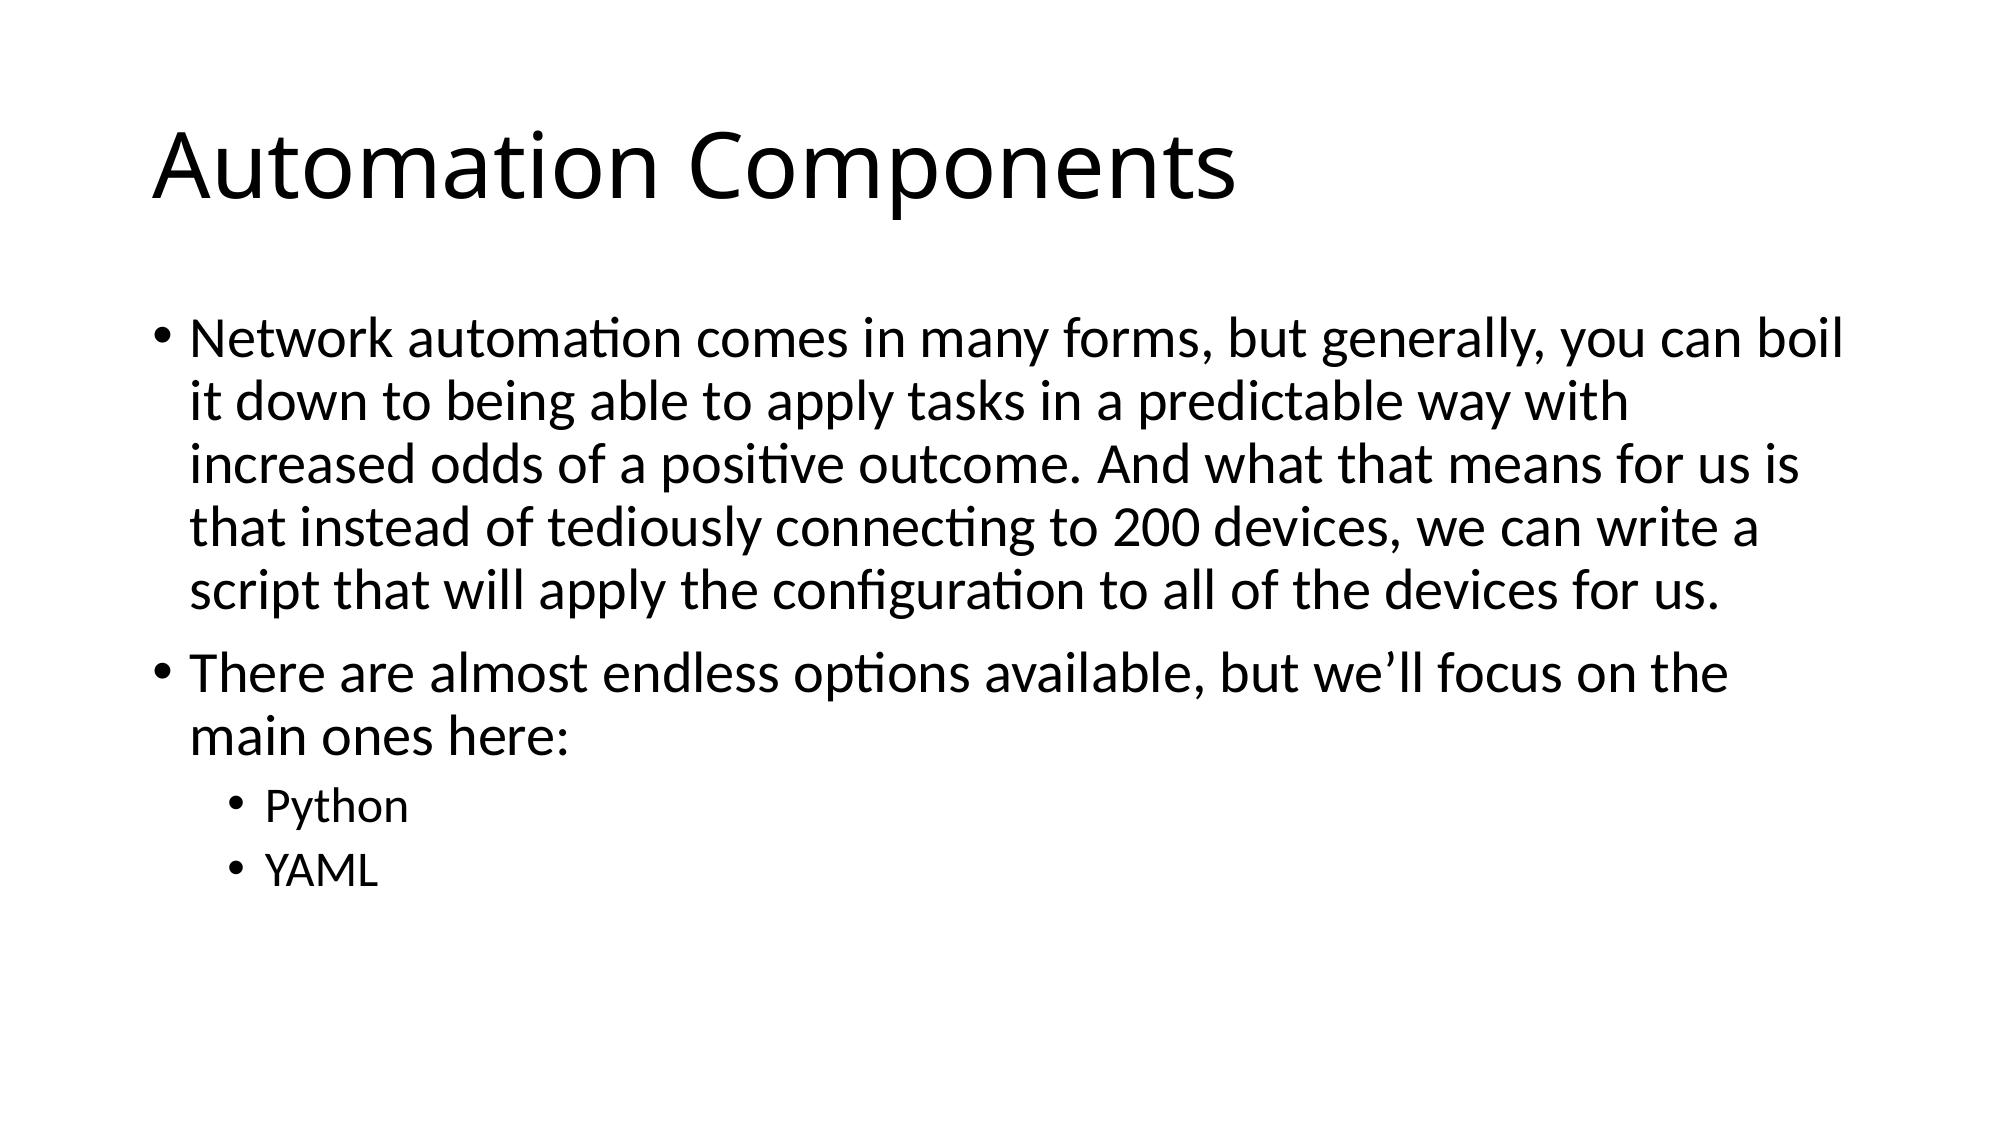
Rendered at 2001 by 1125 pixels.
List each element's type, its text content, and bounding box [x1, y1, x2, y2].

list Network automation comes in many forms, but generally, you can boil it down to being able to apply tasks in a predictable way with increased odds of a positive outcome. And what that means for us is that instead of tediously connecting to 200 devices, we can write a script that will apply the configuration to all of the devices for us. There are almost endless options available, but we’ll focus on the main ones here: Python YAML [137, 299, 1863, 1014]
title Automation Components [137, 59, 1863, 278]
